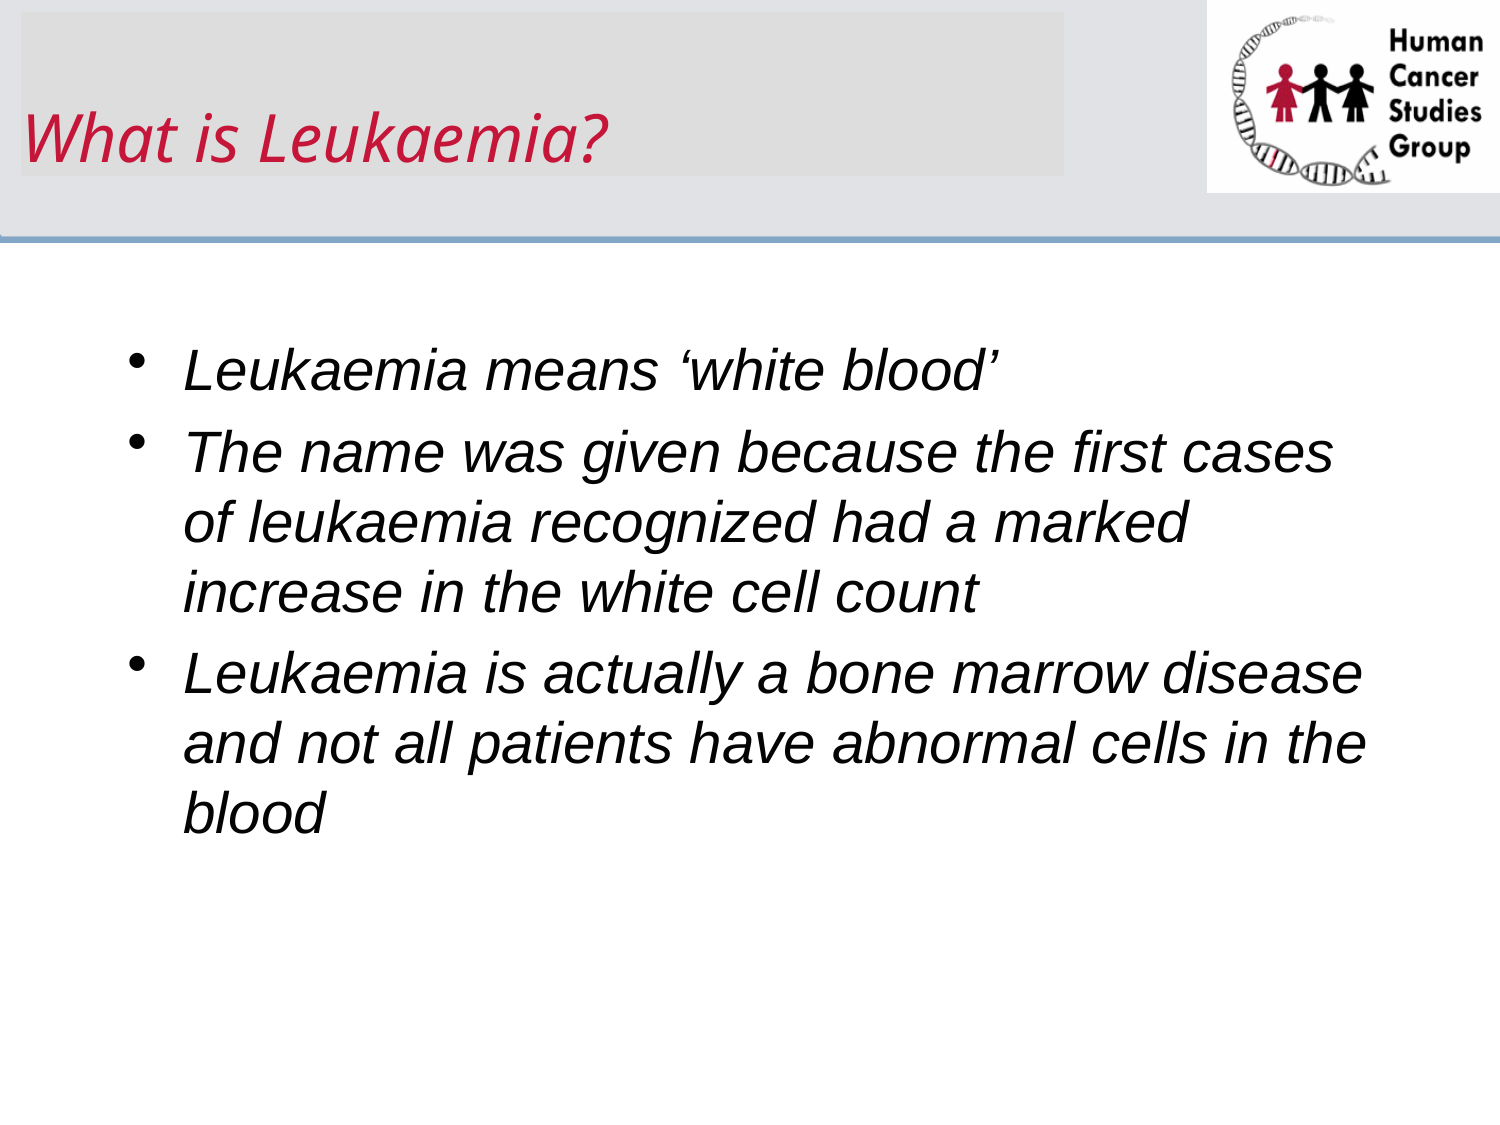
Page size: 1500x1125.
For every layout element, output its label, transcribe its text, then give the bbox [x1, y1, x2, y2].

text_box What is Leukaemia? [21, 11, 1064, 176]
picture [0, 0, 1500, 243]
text_box Leukaemia means ‘white blood’ The name was given because the first cases of leukaemia recognized had a marked increase in the white cell count Leukaemia is actually a bone marrow disease and not all patients have abnormal cells in the blood [112, 324, 1388, 1000]
